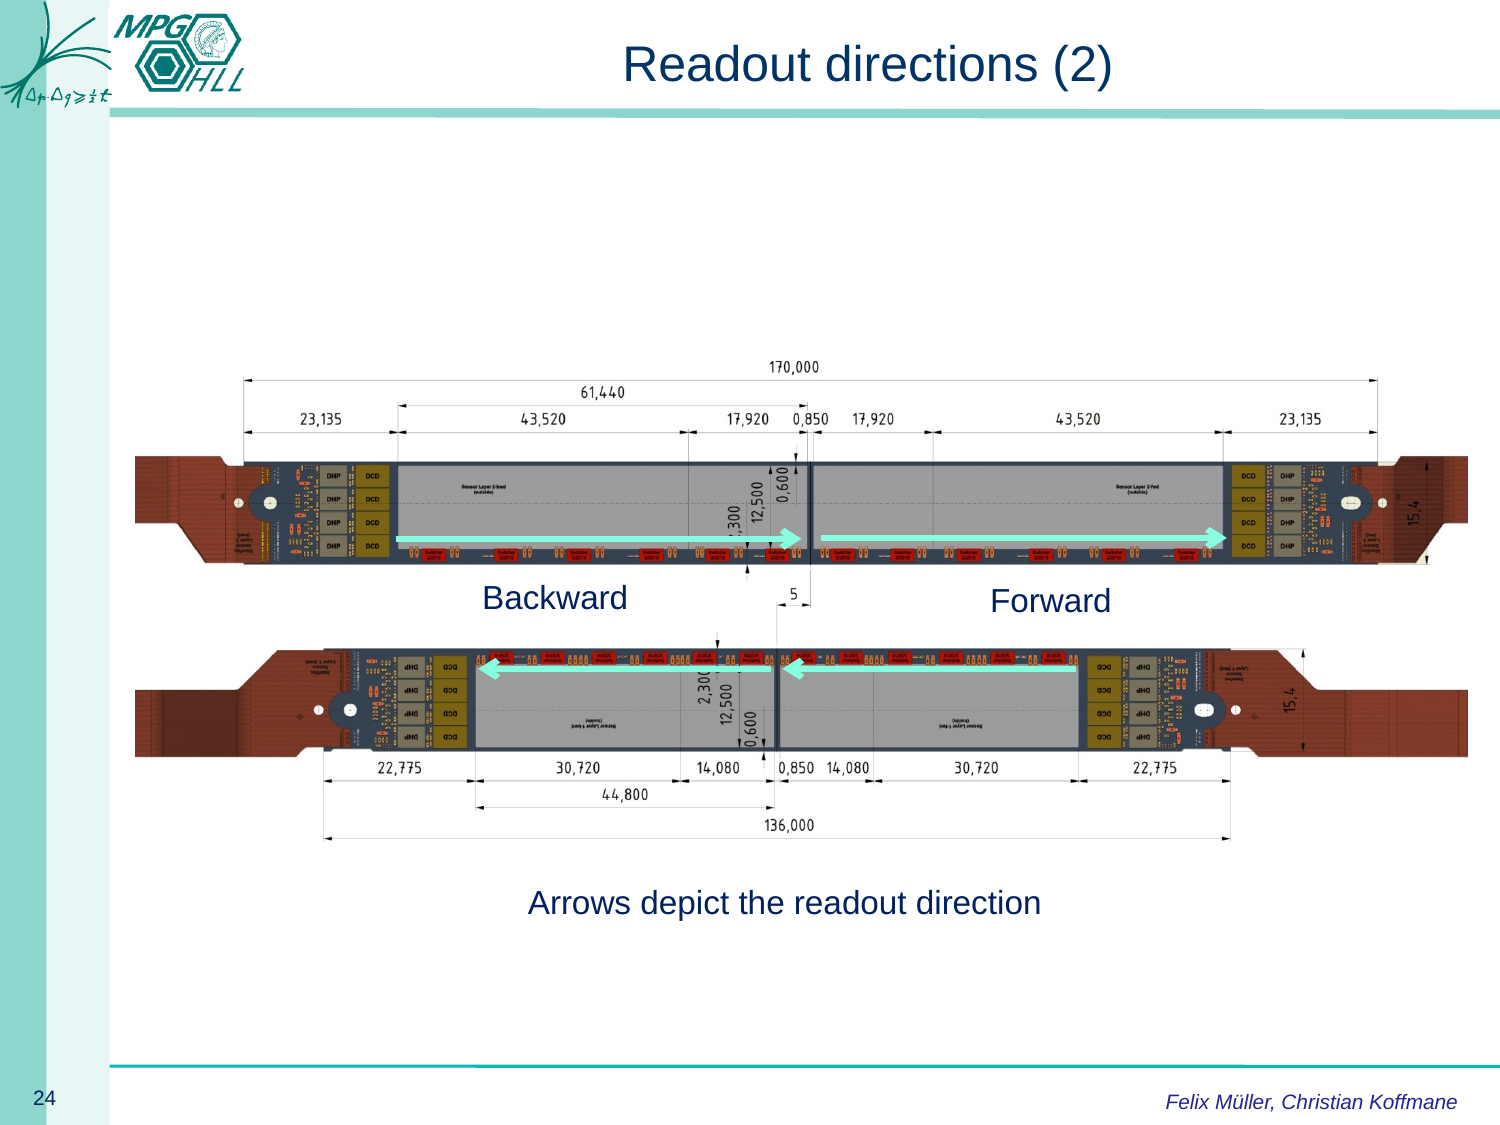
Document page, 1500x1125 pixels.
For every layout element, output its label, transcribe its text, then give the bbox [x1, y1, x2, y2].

footer Felix Müller, Christian Koffmane [882, 1077, 1473, 1125]
text_box Arrows depict the readout direction [513, 881, 1058, 928]
picture [135, 349, 1468, 851]
title Readout directions (2) [265, 19, 1471, 99]
picture [108, 8, 265, 101]
